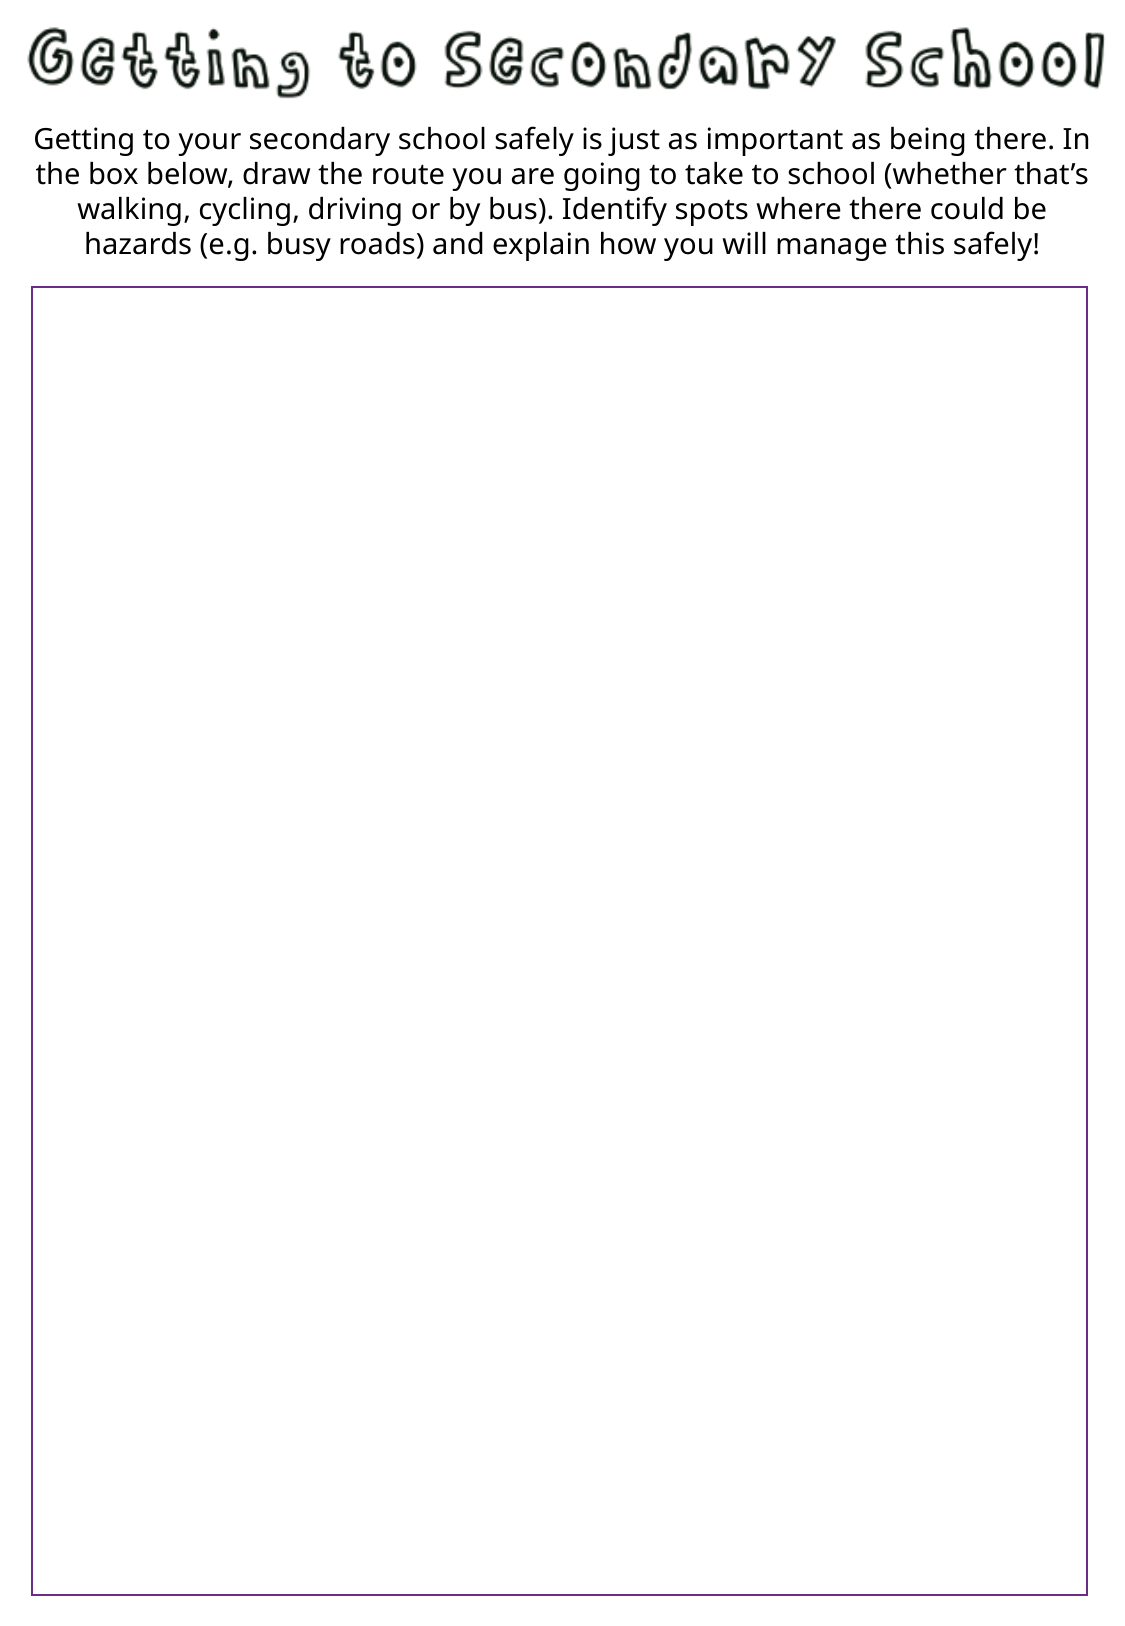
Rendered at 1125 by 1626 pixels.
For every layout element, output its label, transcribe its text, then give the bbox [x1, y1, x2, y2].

picture [12, 10, 1113, 109]
text_box [31, 286, 1088, 1596]
text_box Getting to your secondary school safely is just as important as being there. In the box below, draw the route you are going to take to school (whether that’s walking, cycling, driving or by bus). Identify spots where there could be hazards (e.g. busy roads) and explain how you will manage this safely! [12, 113, 1113, 268]
